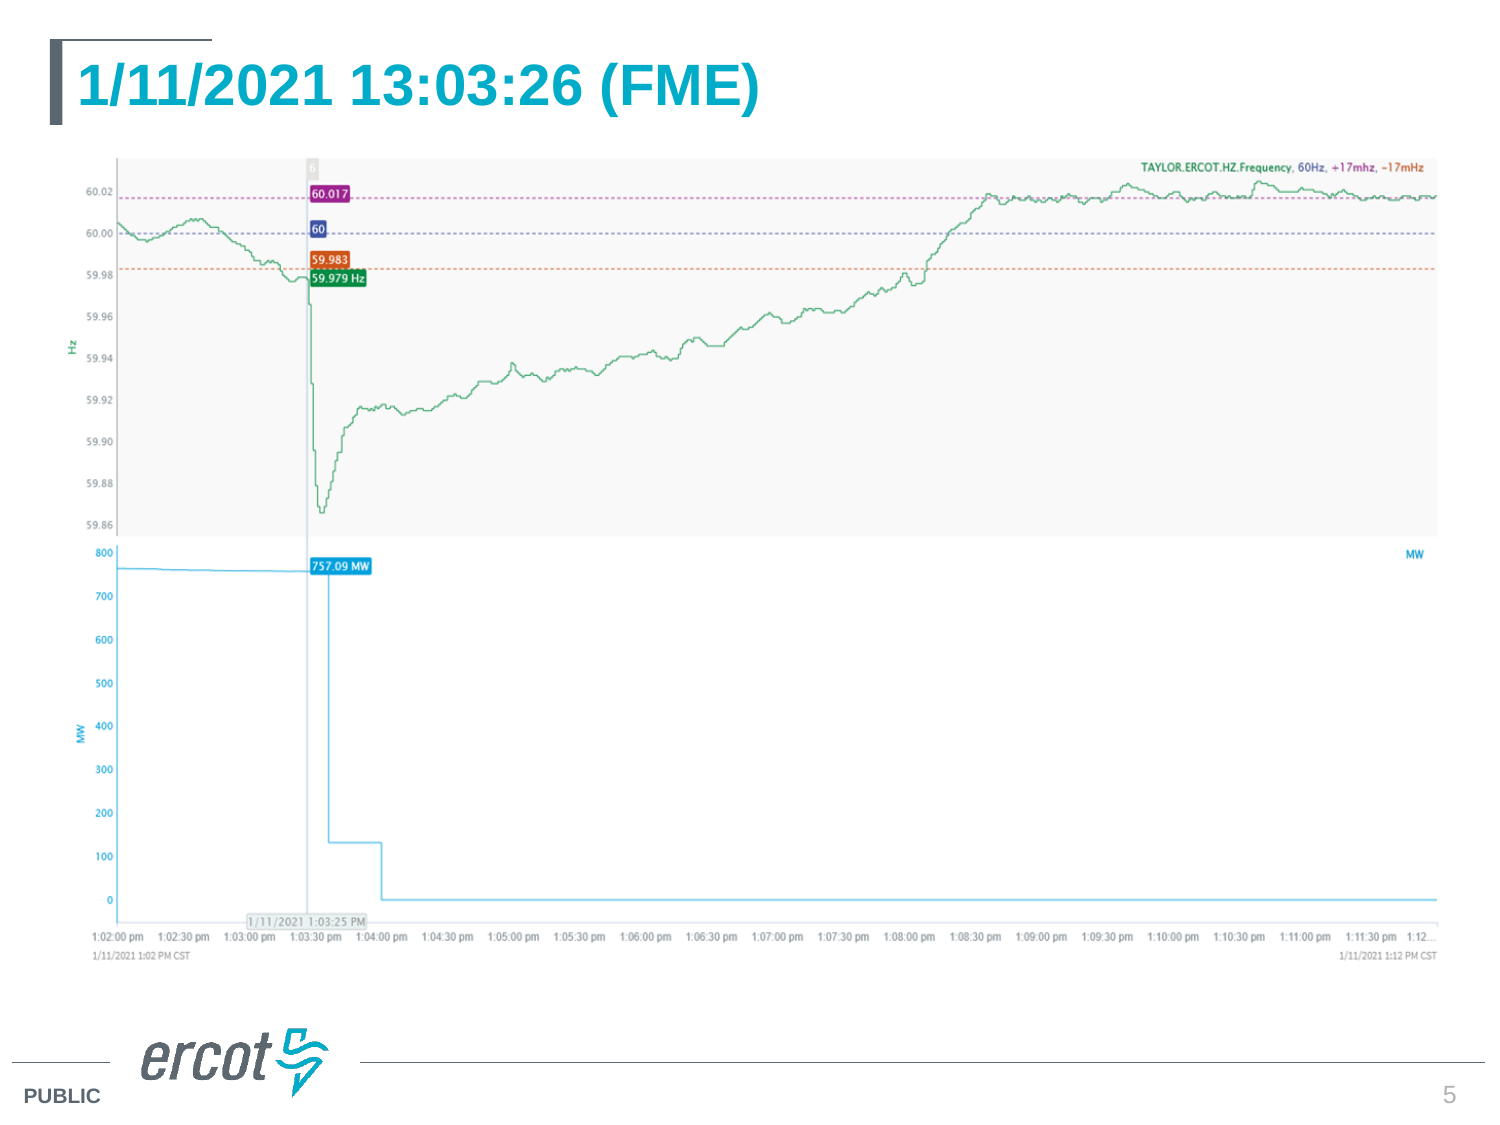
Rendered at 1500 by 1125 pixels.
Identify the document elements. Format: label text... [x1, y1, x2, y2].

picture [62, 149, 1451, 963]
title 1/11/2021 13:03:26 (FME) [62, 39, 1450, 125]
slide_number 5 [1412, 1076, 1488, 1112]
picture [137, 1024, 332, 1100]
